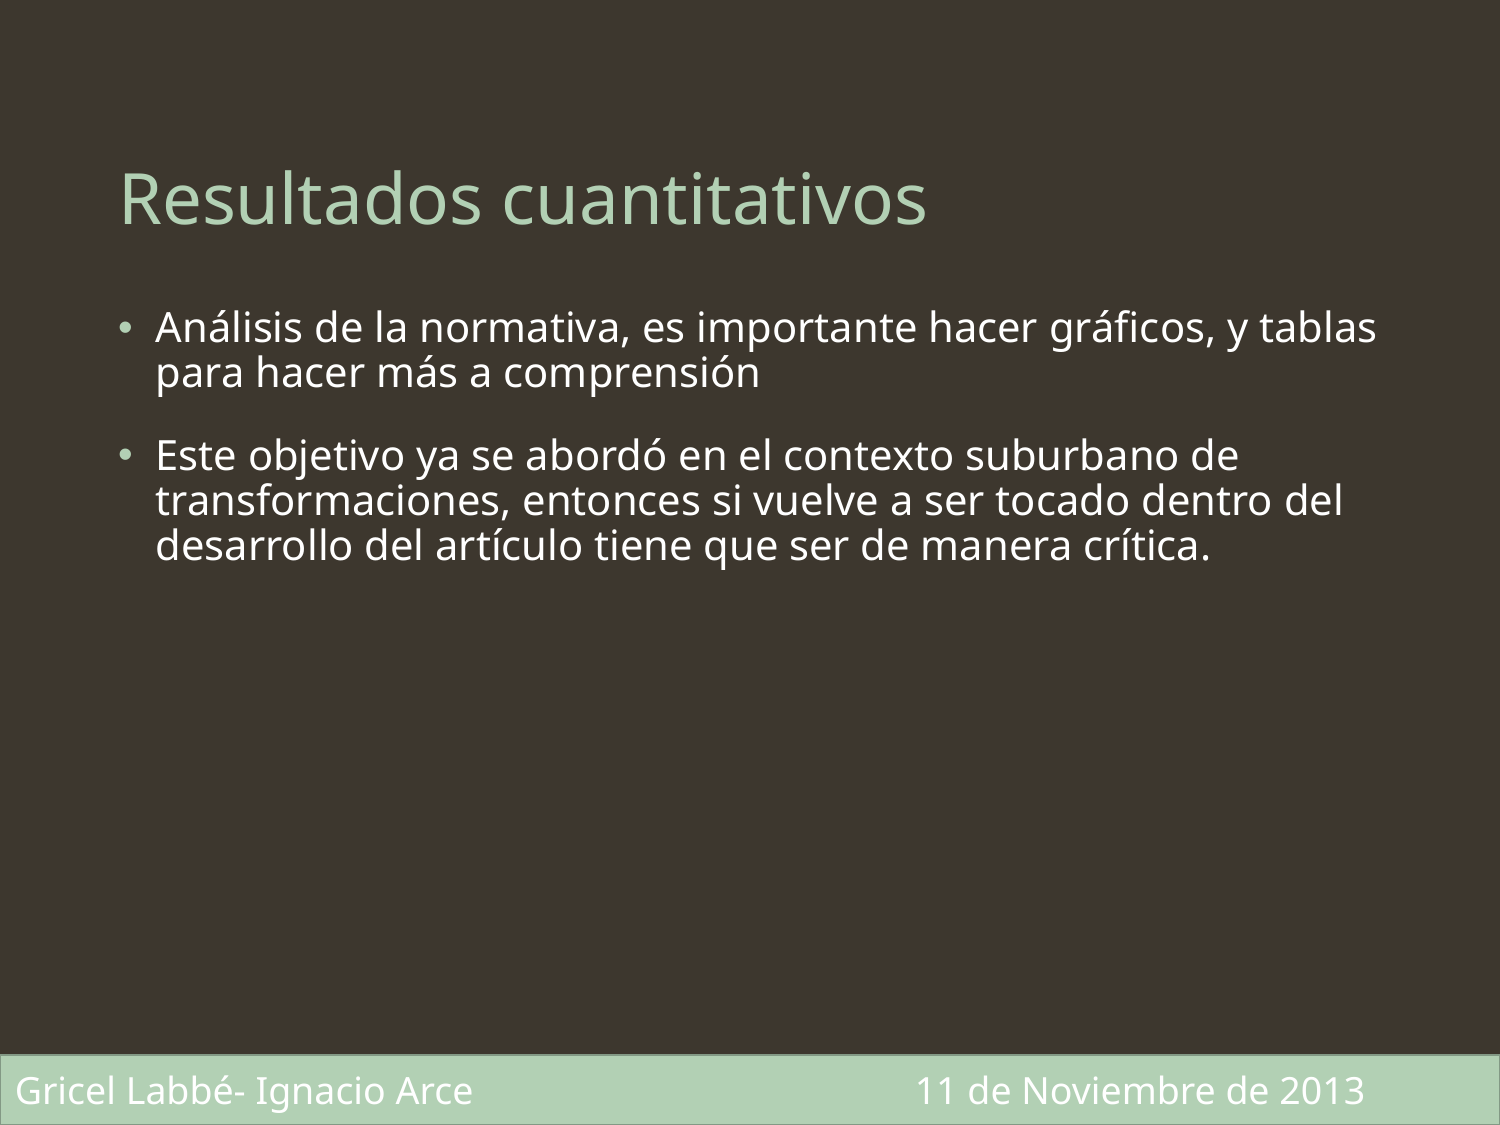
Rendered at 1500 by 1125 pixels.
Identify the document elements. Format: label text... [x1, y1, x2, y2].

title Resultados cuantitativos [103, 59, 1397, 248]
text_box Gricel Labbé- Ignacio Arce 11 de Noviembre de 2013 [0, 1054, 1500, 1125]
list Análisis de la normativa, es importante hacer gráficos, y tablas para hacer más a comprensión Este objetivo ya se abordó en el contexto suburbano de transformaciones, entonces si vuelve a ser tocado dentro del desarrollo del artículo tiene que ser de manera crítica. [103, 299, 1397, 1014]
